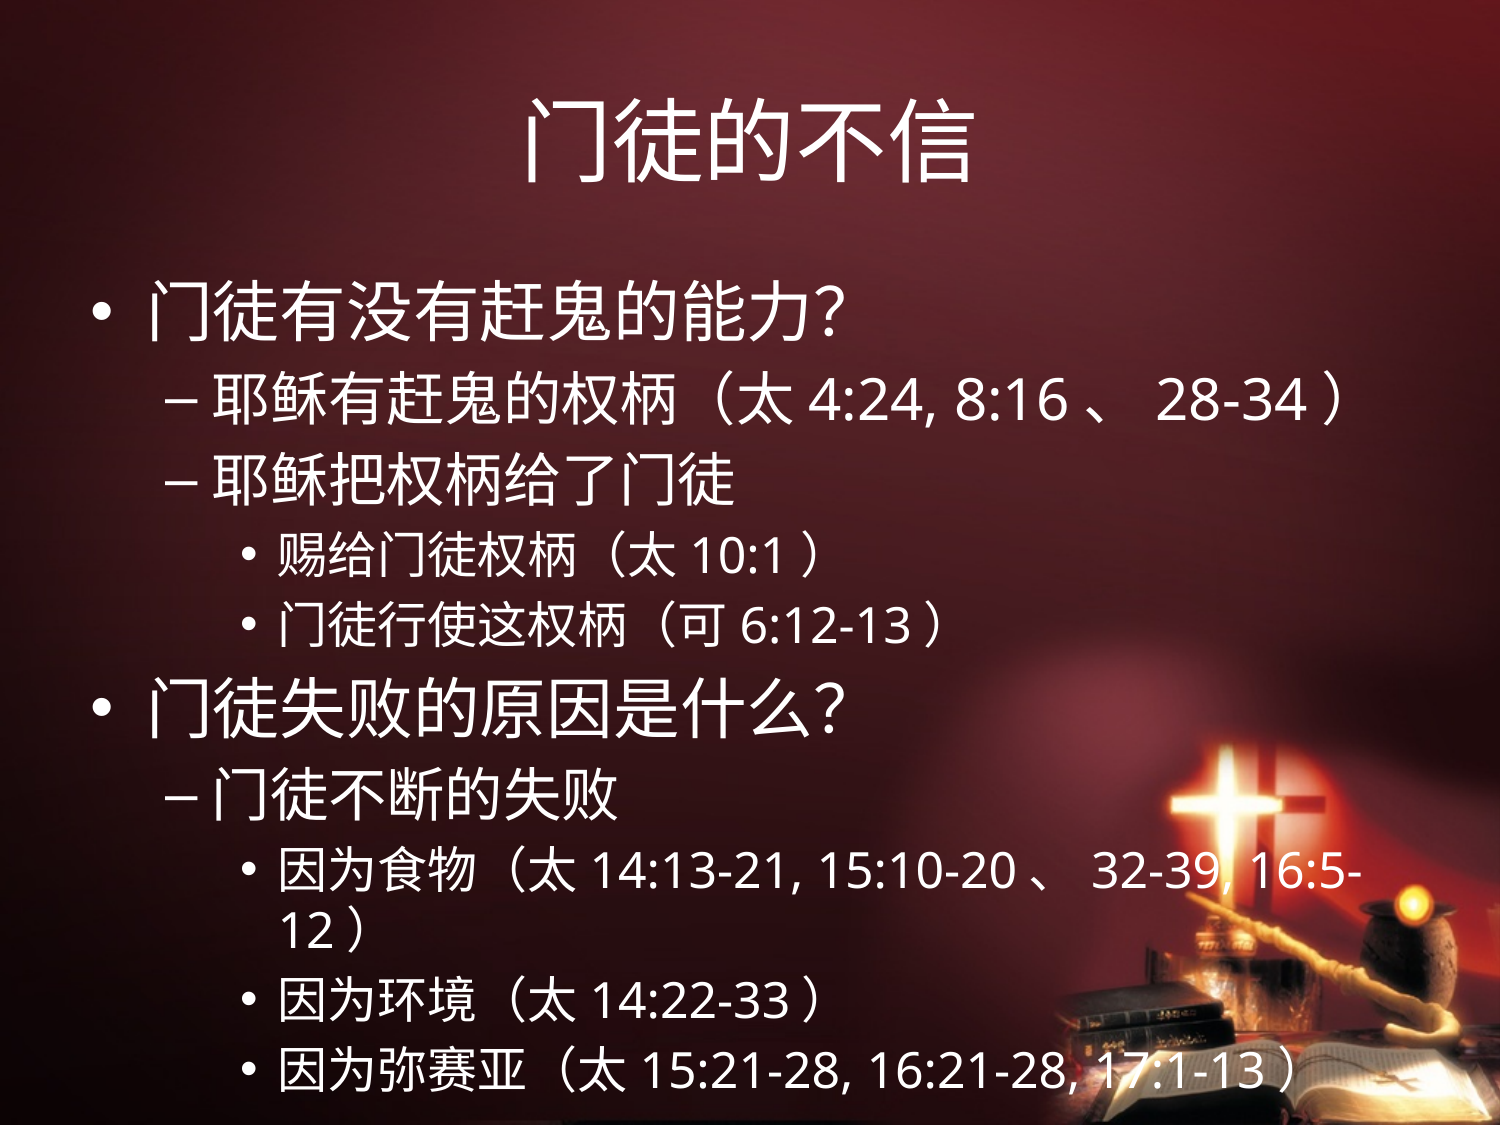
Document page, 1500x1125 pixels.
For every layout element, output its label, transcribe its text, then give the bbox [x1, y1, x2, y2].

title 门徒的不信 [75, 45, 1425, 233]
picture [0, 0, 1500, 1125]
list 门徒有没有赶鬼的能力？ 耶稣有赶鬼的权柄（太4:24, 8:16、28-34） 耶稣把权柄给了门徒 赐给门徒权柄（太10:1） 门徒行使这权柄（可6:12-13） 门徒失败的原因是什么？ 门徒不断的失败 因为食物（太14:13-21, 15:10-20、32-39, 16:5-12） 因为环境（太14:22-33） 因为弥赛亚（太15:21-28, 16:21-28, 17:1-13） [75, 262, 1483, 1005]
